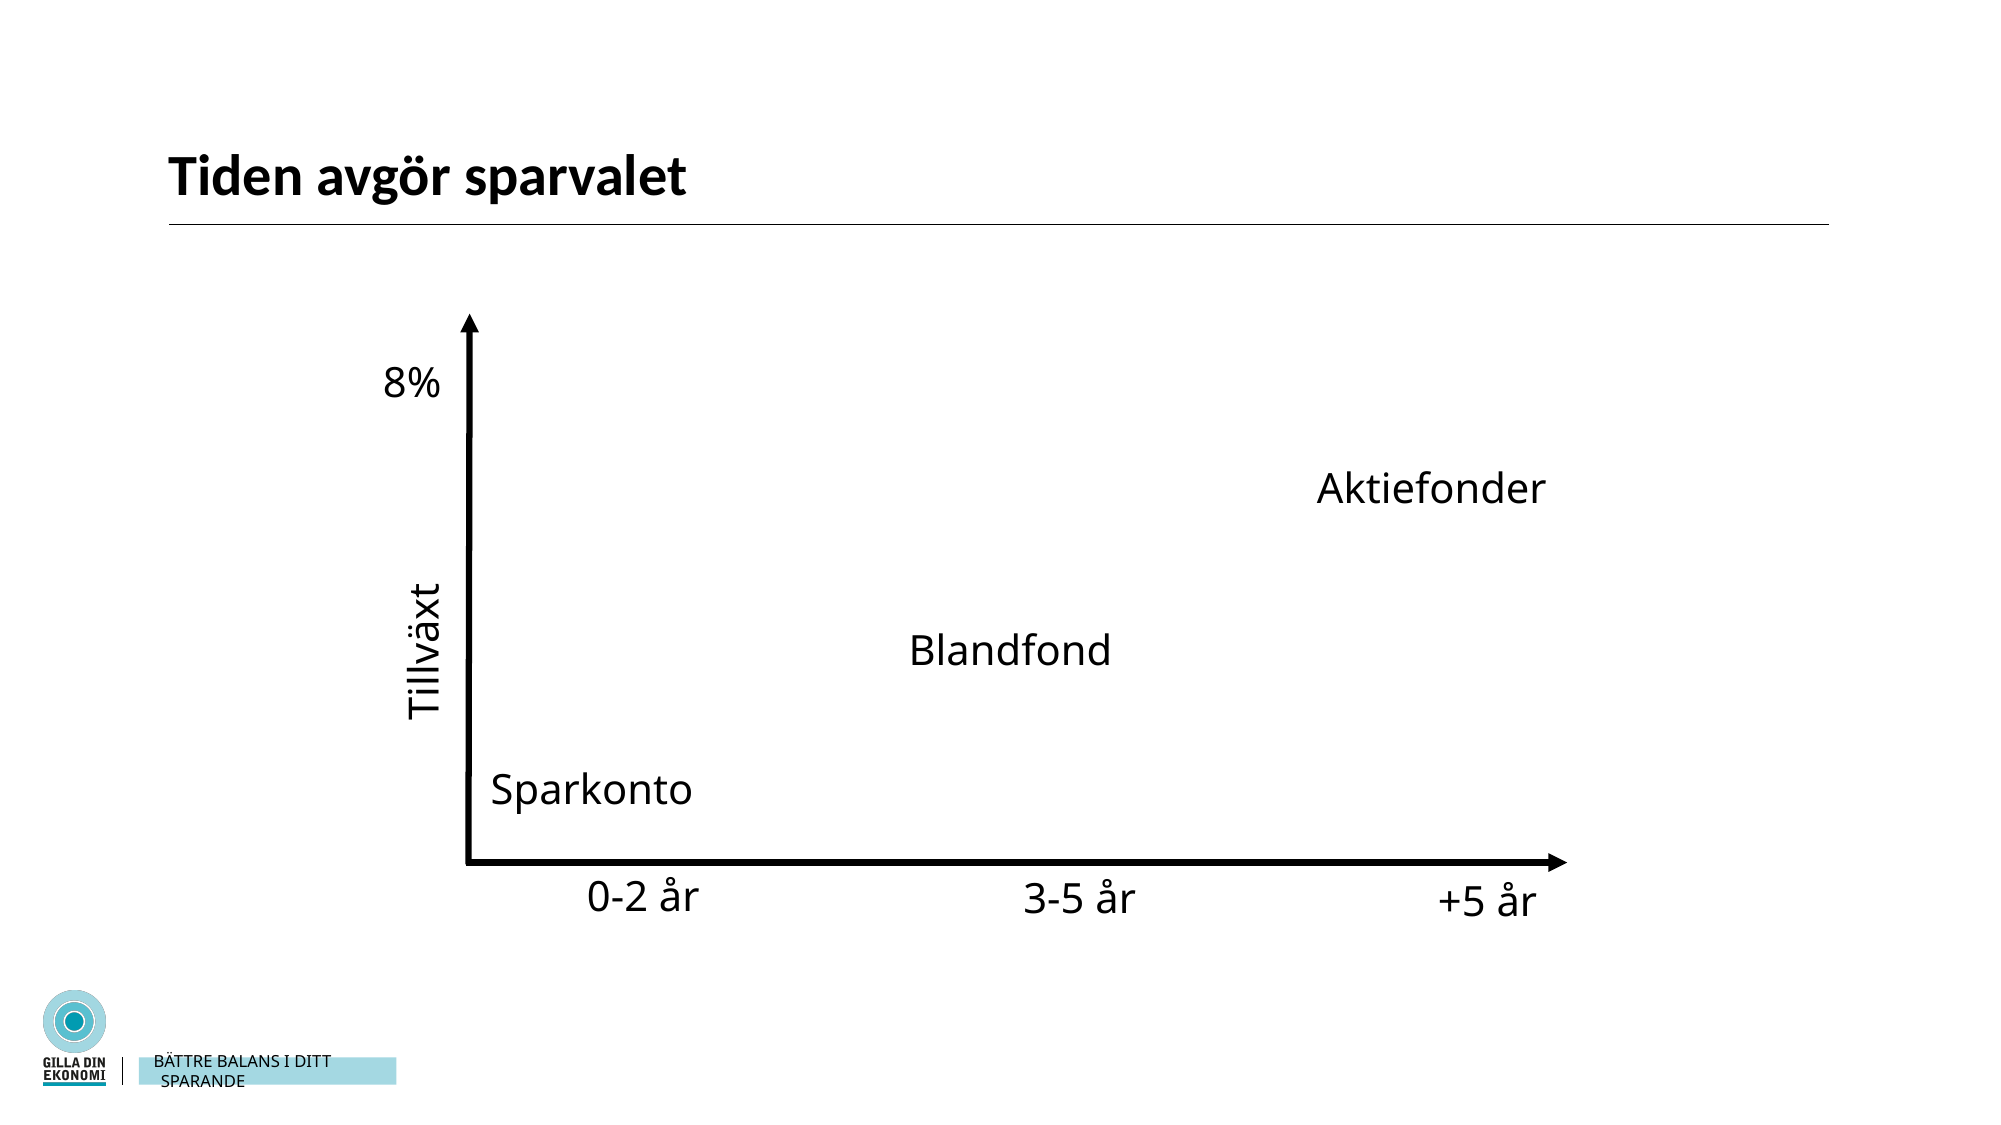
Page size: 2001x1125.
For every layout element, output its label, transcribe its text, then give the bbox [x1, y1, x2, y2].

text_box Tiden avgör sparvalet [153, 129, 1216, 235]
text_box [43, 990, 397, 1086]
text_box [368, 313, 1569, 964]
